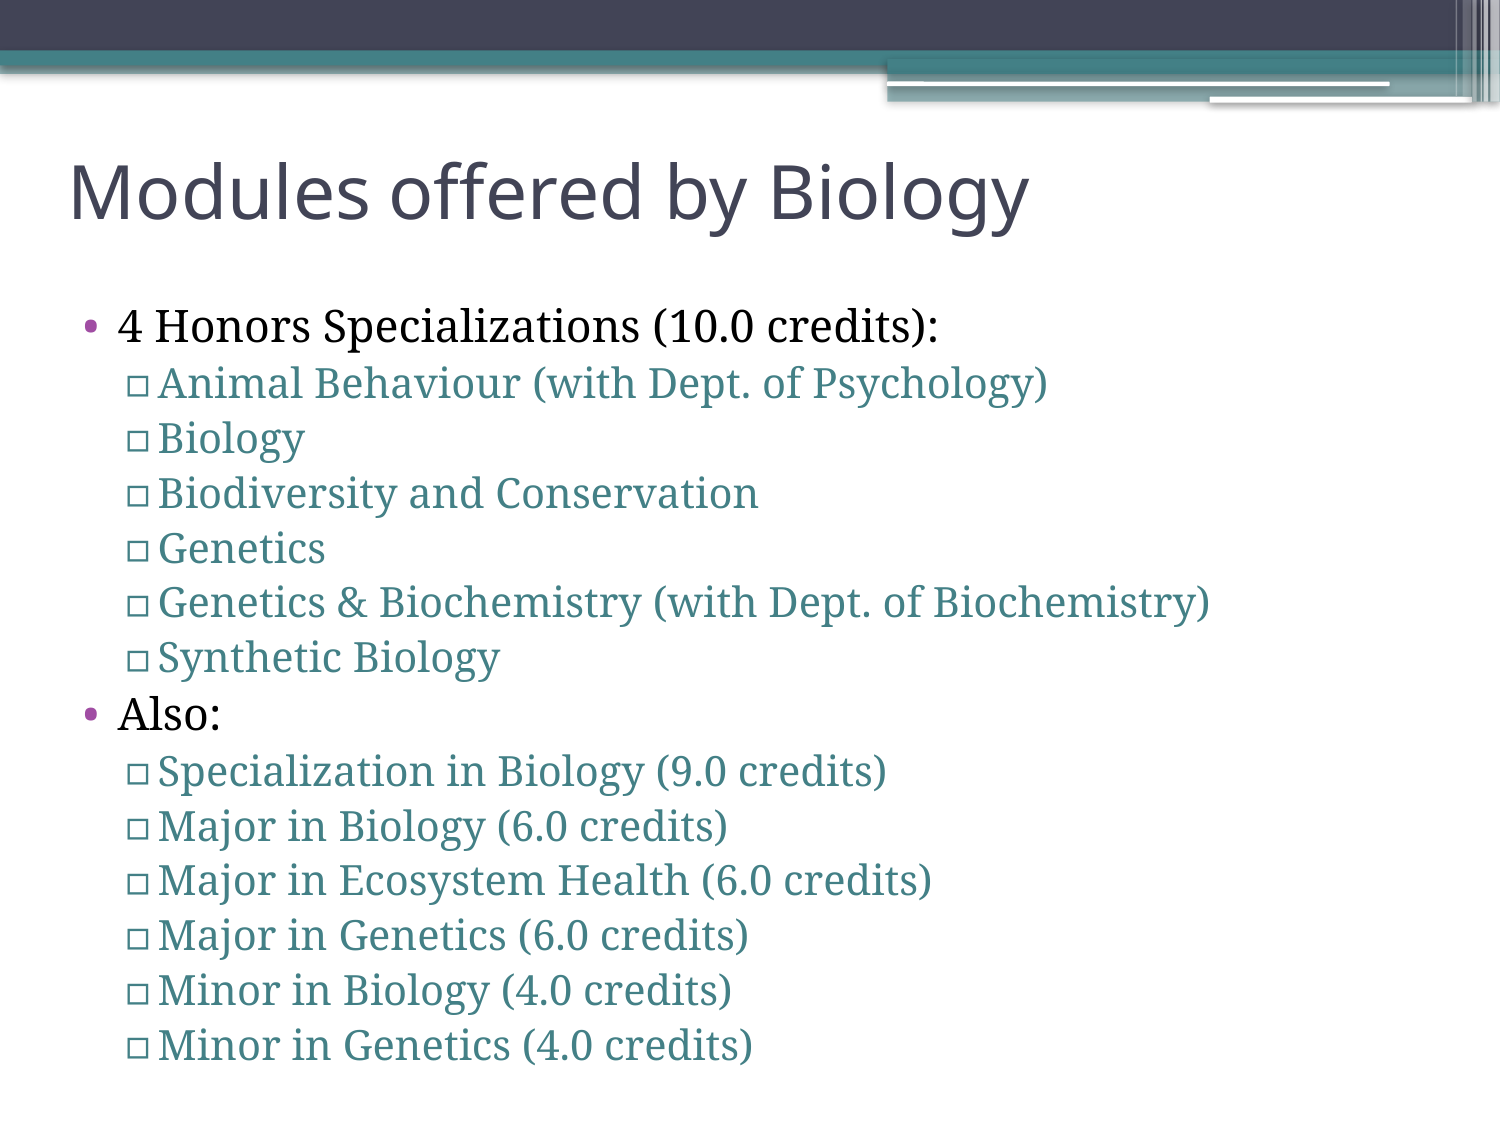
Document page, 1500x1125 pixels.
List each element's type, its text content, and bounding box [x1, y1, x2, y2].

list 4 Honors Specializations (10.0 credits): Animal Behaviour (with Dept. of Psychology) Biology Biodiversity and Conservation Genetics Genetics & Biochemistry (with Dept. of Biochemistry) Synthetic Biology Also: Specialization in Biology (9.0 credits) Major in Biology (6.0 credits) Major in Ecosystem Health (6.0 credits) Major in Genetics (6.0 credits) Minor in Biology (4.0 credits) Minor in Genetics (4.0 credits) [53, 290, 1425, 1079]
title Modules offered by Biology [53, 101, 1404, 277]
